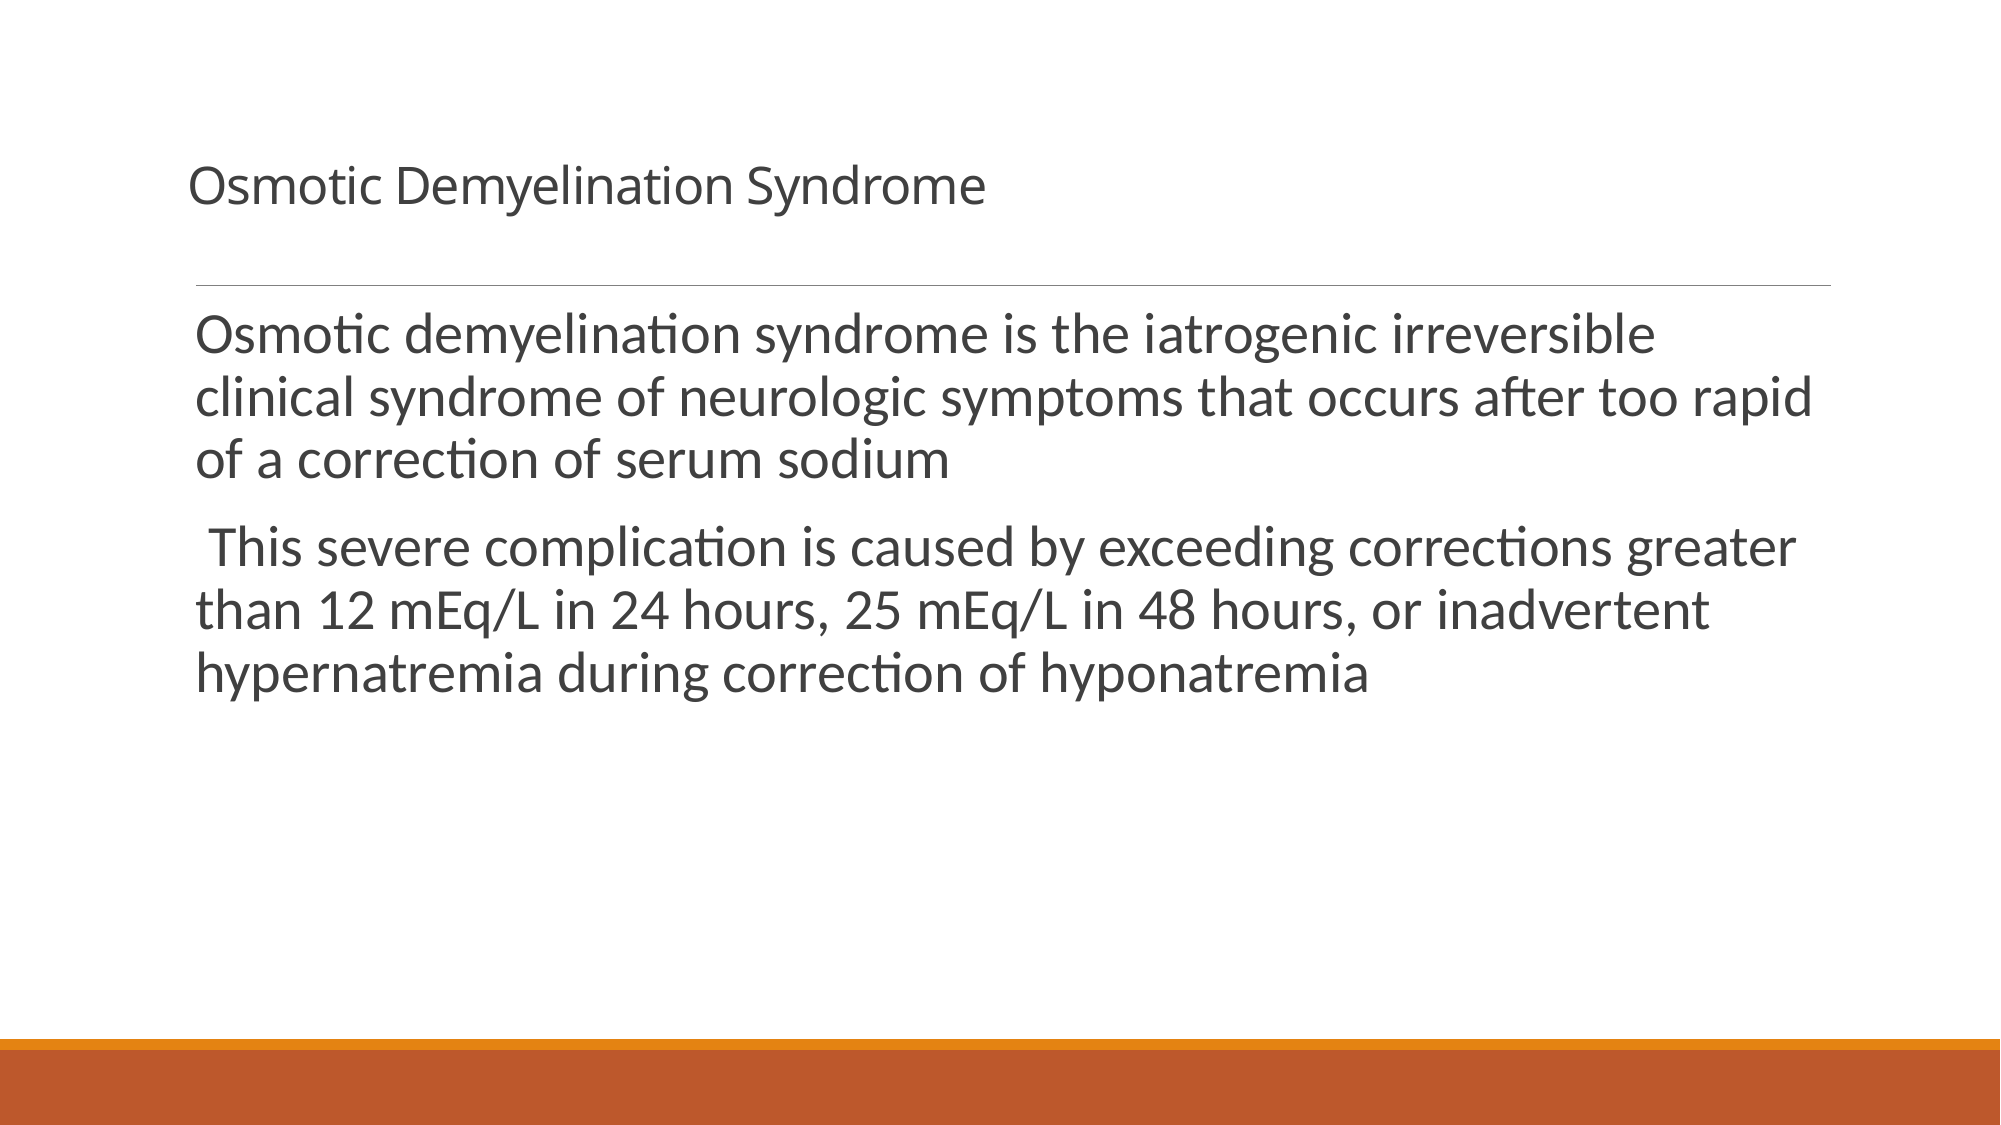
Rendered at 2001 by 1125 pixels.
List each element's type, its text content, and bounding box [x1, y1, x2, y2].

title Osmotic Demyelination Syndrome [179, 46, 1831, 286]
list Osmotic demyelination syndrome is the iatrogenic irreversible clinical syndrome of neurologic symptoms that occurs after too rapid of a correction of serum sodium This severe complication is caused by exceeding corrections greater than 12 mEq/L in 24 hours, 25 mEq/L in 48 hours, or inadvertent hypernatremia during correction of hyponatremia [179, 302, 1831, 964]
